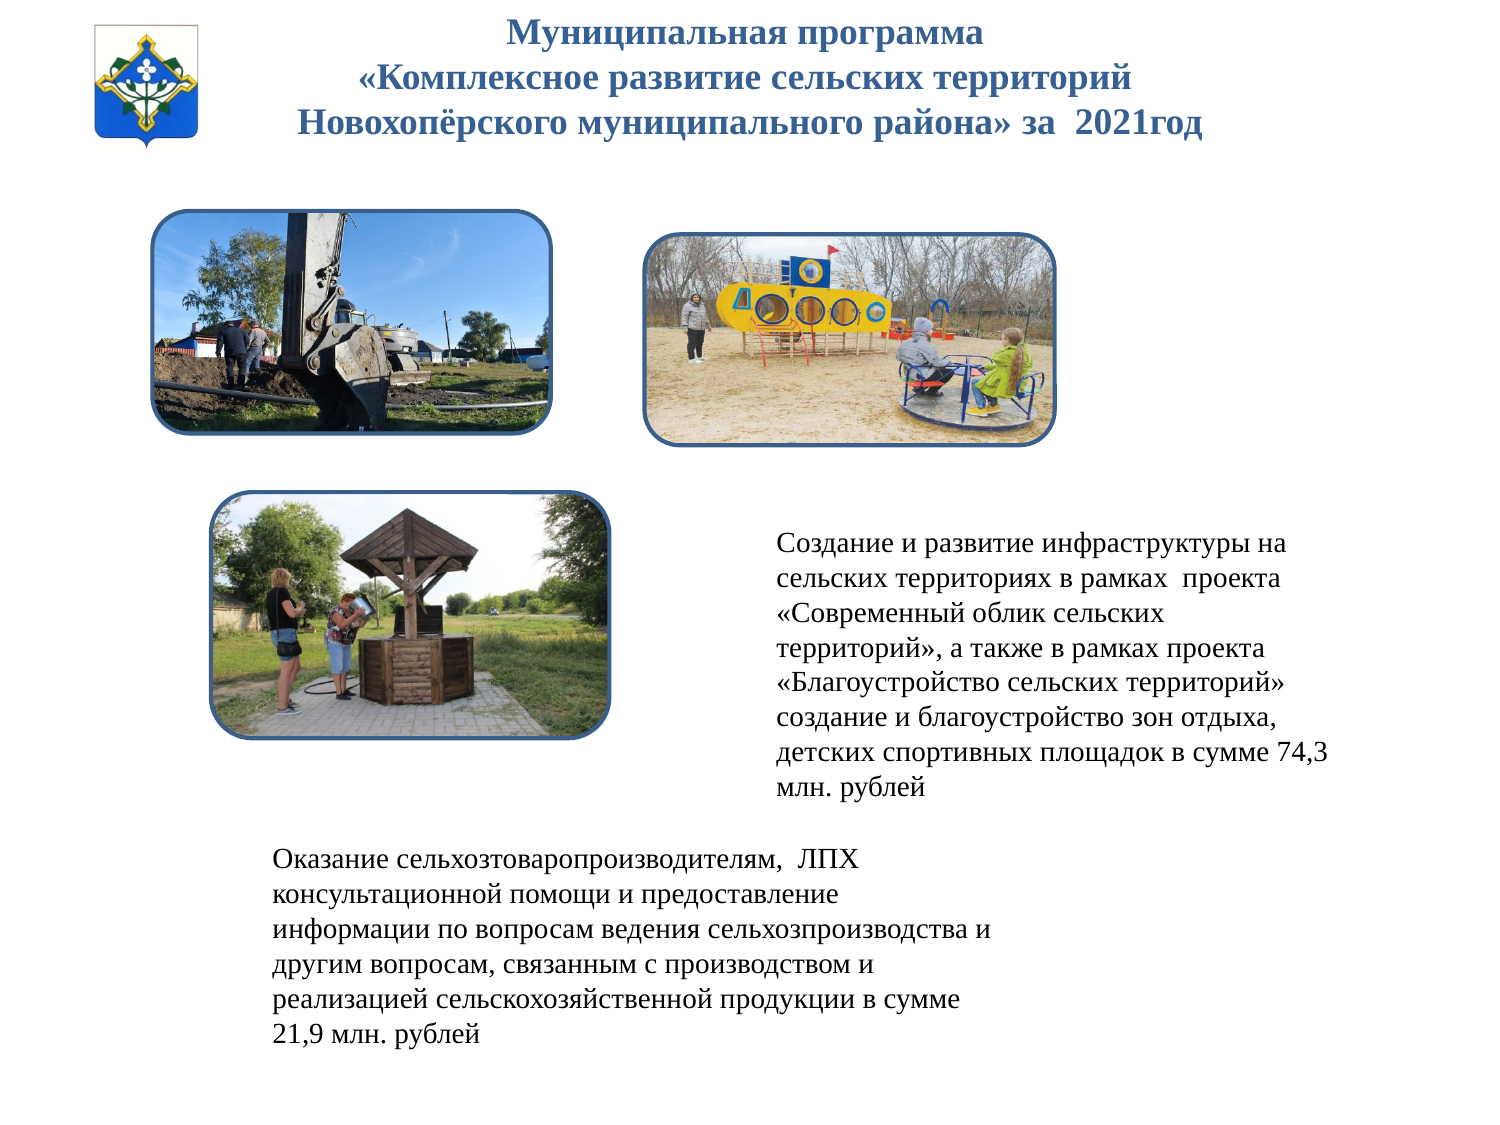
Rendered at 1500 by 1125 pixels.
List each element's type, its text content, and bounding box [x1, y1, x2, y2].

text_box [208, 490, 612, 741]
text_box Оказание сельхозтоваропроизводителям, ЛПХ консультационной помощи и предоставление информации по вопросам ведения сельхозпроизводства и другим вопросам, связанным с производством и реализацией сельскохозяйственной продукции в сумме 21,9 млн. рублей [257, 831, 1008, 1057]
text_box [150, 208, 553, 436]
text_box [642, 232, 1057, 448]
text_box Создание и развитие инфраструктуры на сельских территориях в рамках проекта «Современный облик сельских территорий», а также в рамках проекта «Благоустройство сельских территорий» создание и благоустройство зон отдыха, детских спортивных площадок в сумме 74,3 млн. рублей [761, 515, 1348, 810]
picture [93, 23, 200, 151]
text_box Муниципальная программа «Комплексное развитие сельских территорий Новохопёрского муниципального района» за 2021год [0, 0, 1500, 150]
